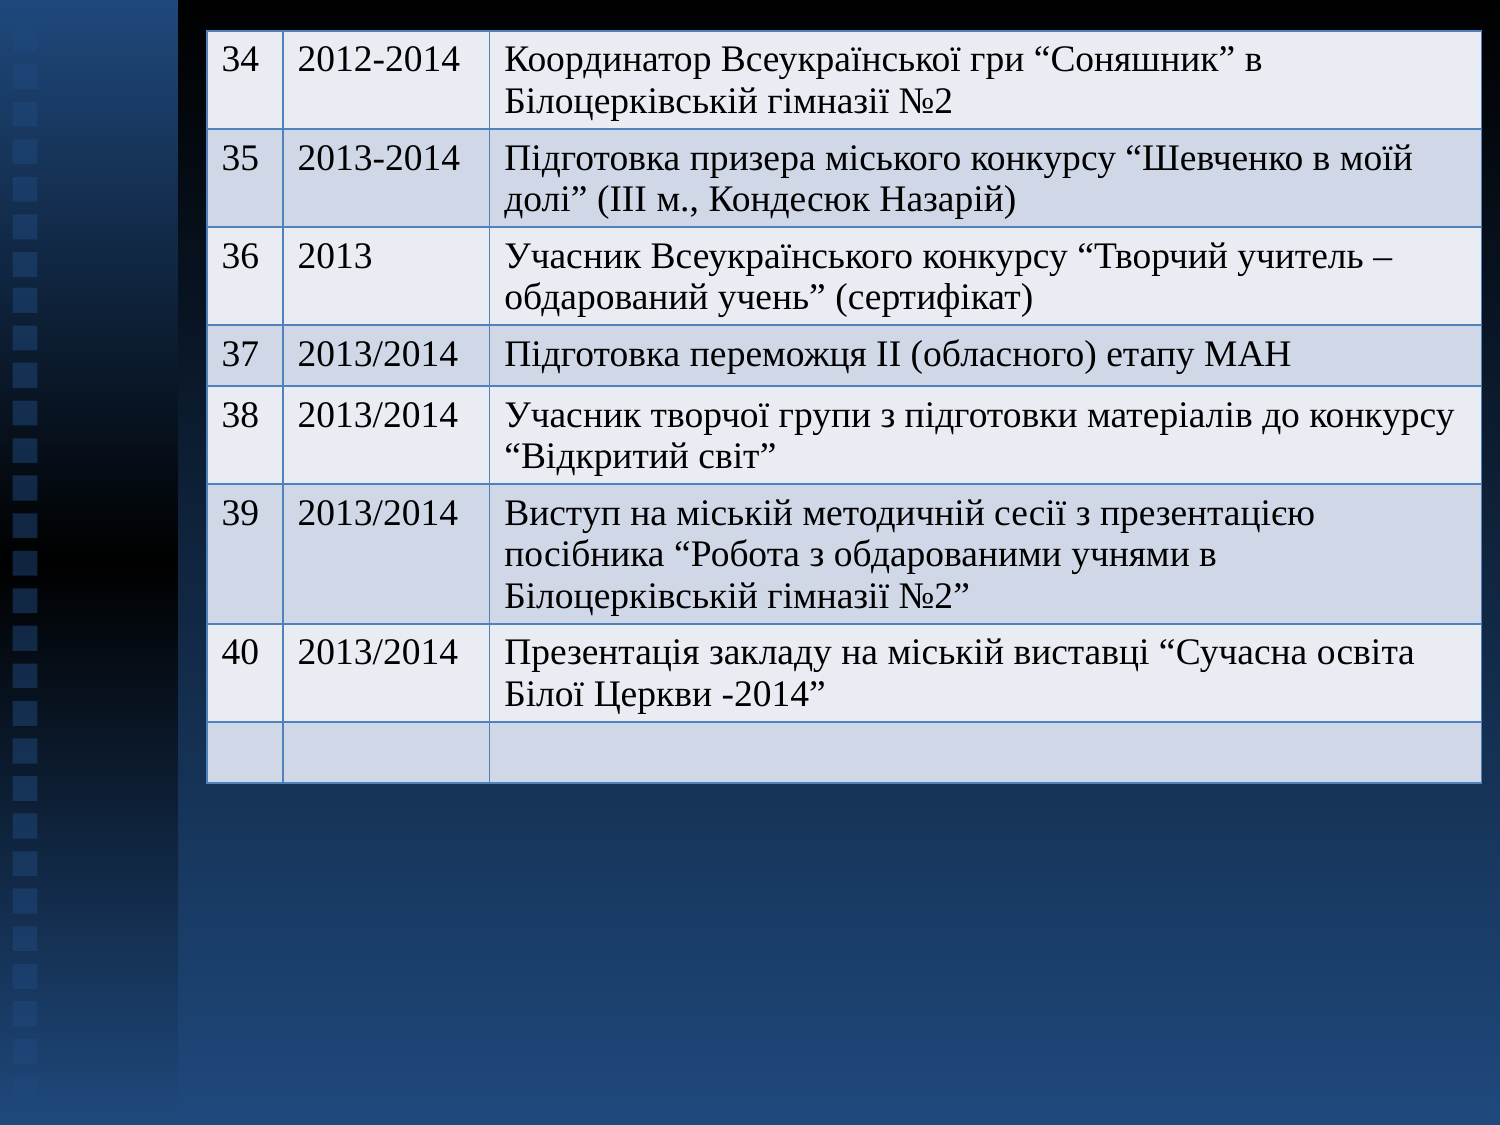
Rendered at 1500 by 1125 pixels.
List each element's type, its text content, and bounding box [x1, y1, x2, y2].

table_cell Підготовка переможця ІІ (обласного) етапу МАН [490, 326, 1481, 385]
table_cell 2013/2014 [284, 326, 489, 385]
table_cell Виступ на міській методичній сесії з презентацією посібника “Робота з обдарованими учнями в Білоцерківській гімназії №2” [490, 485, 1481, 623]
table_cell 2013 [284, 228, 489, 324]
table_header 34 [208, 32, 282, 128]
table_cell Презентація закладу на міській виставці “Сучасна освіта Білої Церкви -2014” [490, 625, 1481, 721]
table_cell Підготовка призера міського конкурсу “Шевченко в моїй долі” (ІІІ м., Кондесюк Назарій) [490, 130, 1481, 226]
table_cell 38 [208, 387, 282, 483]
table_cell [490, 723, 1481, 782]
table_cell [208, 723, 282, 782]
table_cell Учасник Всеукраїнського конкурсу “Творчий учитель – обдарований учень” (сертифікат) [490, 228, 1481, 324]
table_cell 37 [208, 326, 282, 385]
table_cell Учасник творчої групи з підготовки матеріалів до конкурсу “Відкритий світ” [490, 387, 1481, 483]
table_cell 36 [208, 228, 282, 324]
table_cell 2013/2014 [284, 387, 489, 483]
table_header Координатор Всеукраїнської гри “Соняшник” в Білоцерківській гімназії №2 [490, 32, 1481, 128]
table_cell 35 [208, 130, 282, 226]
table_cell 40 [208, 625, 282, 721]
table_header 2012-2014 [284, 32, 489, 128]
table_cell 39 [208, 485, 282, 623]
table_cell [284, 723, 489, 782]
table_cell 2013/2014 [284, 485, 489, 623]
table_cell 2013-2014 [284, 130, 489, 226]
table_cell 2013/2014 [284, 625, 489, 721]
